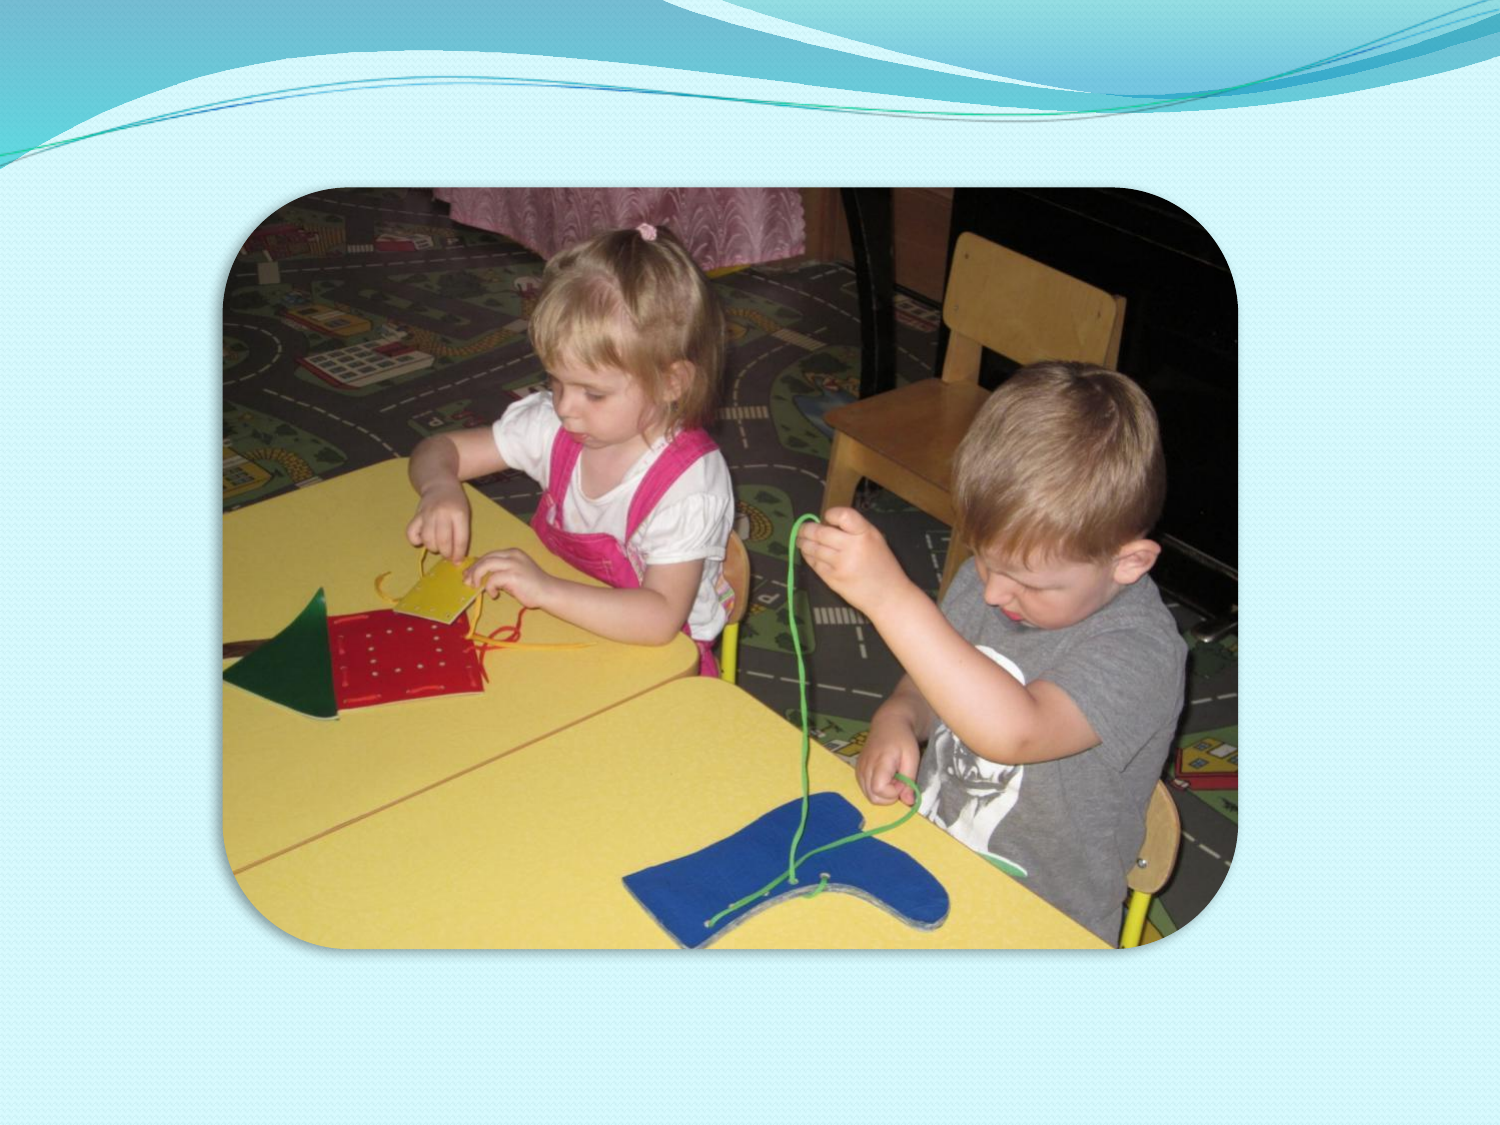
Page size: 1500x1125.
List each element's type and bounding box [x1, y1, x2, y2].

picture [0, 0, 1500, 168]
picture [222, 187, 1239, 950]
